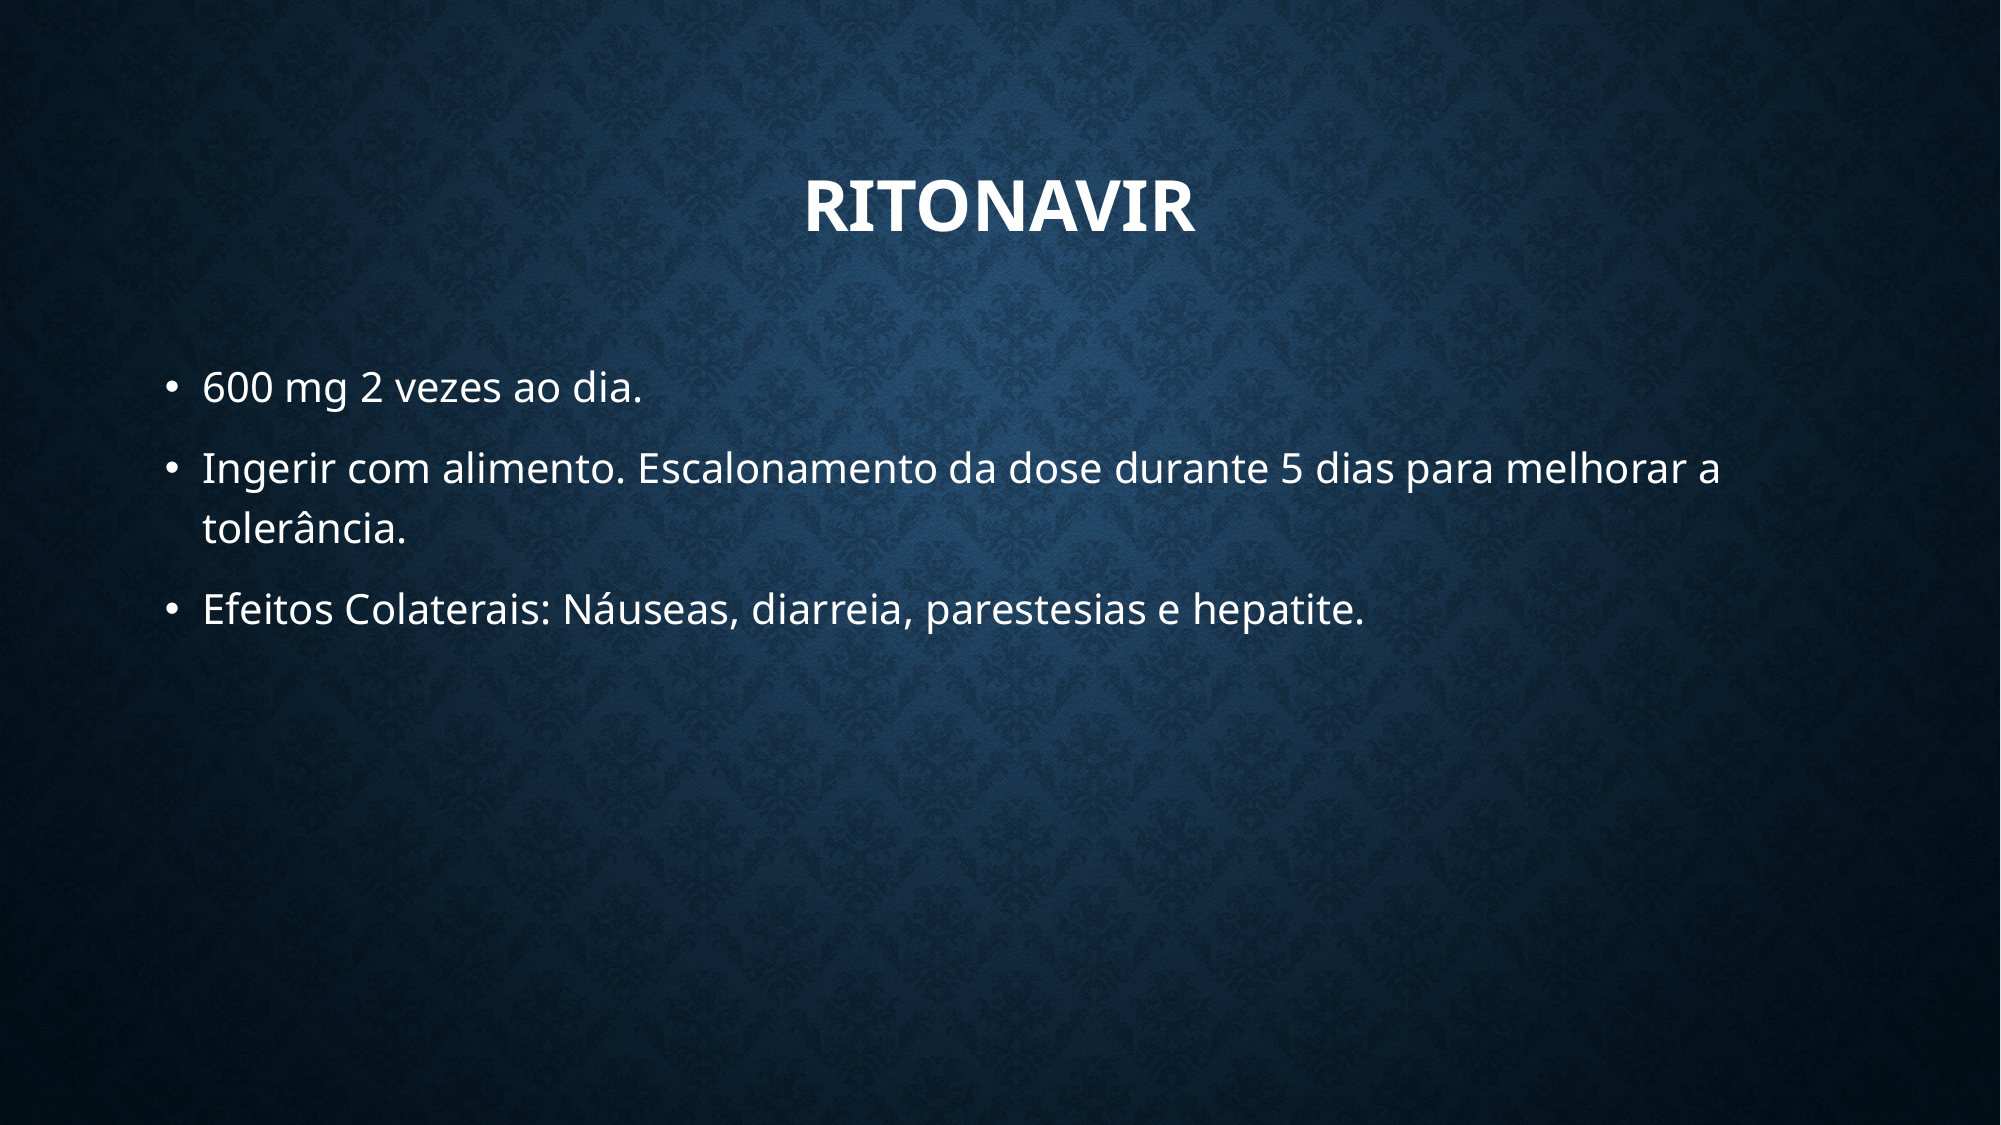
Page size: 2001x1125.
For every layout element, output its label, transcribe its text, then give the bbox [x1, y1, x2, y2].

title Ritonavir [149, 99, 1849, 318]
list 600 mg 2 vezes ao dia. Ingerir com alimento. Escalonamento da dose durante 5 dias para melhorar a tolerância. Efeitos Colaterais: Náuseas, diarreia, parestesias e hepatite. [149, 343, 1849, 950]
